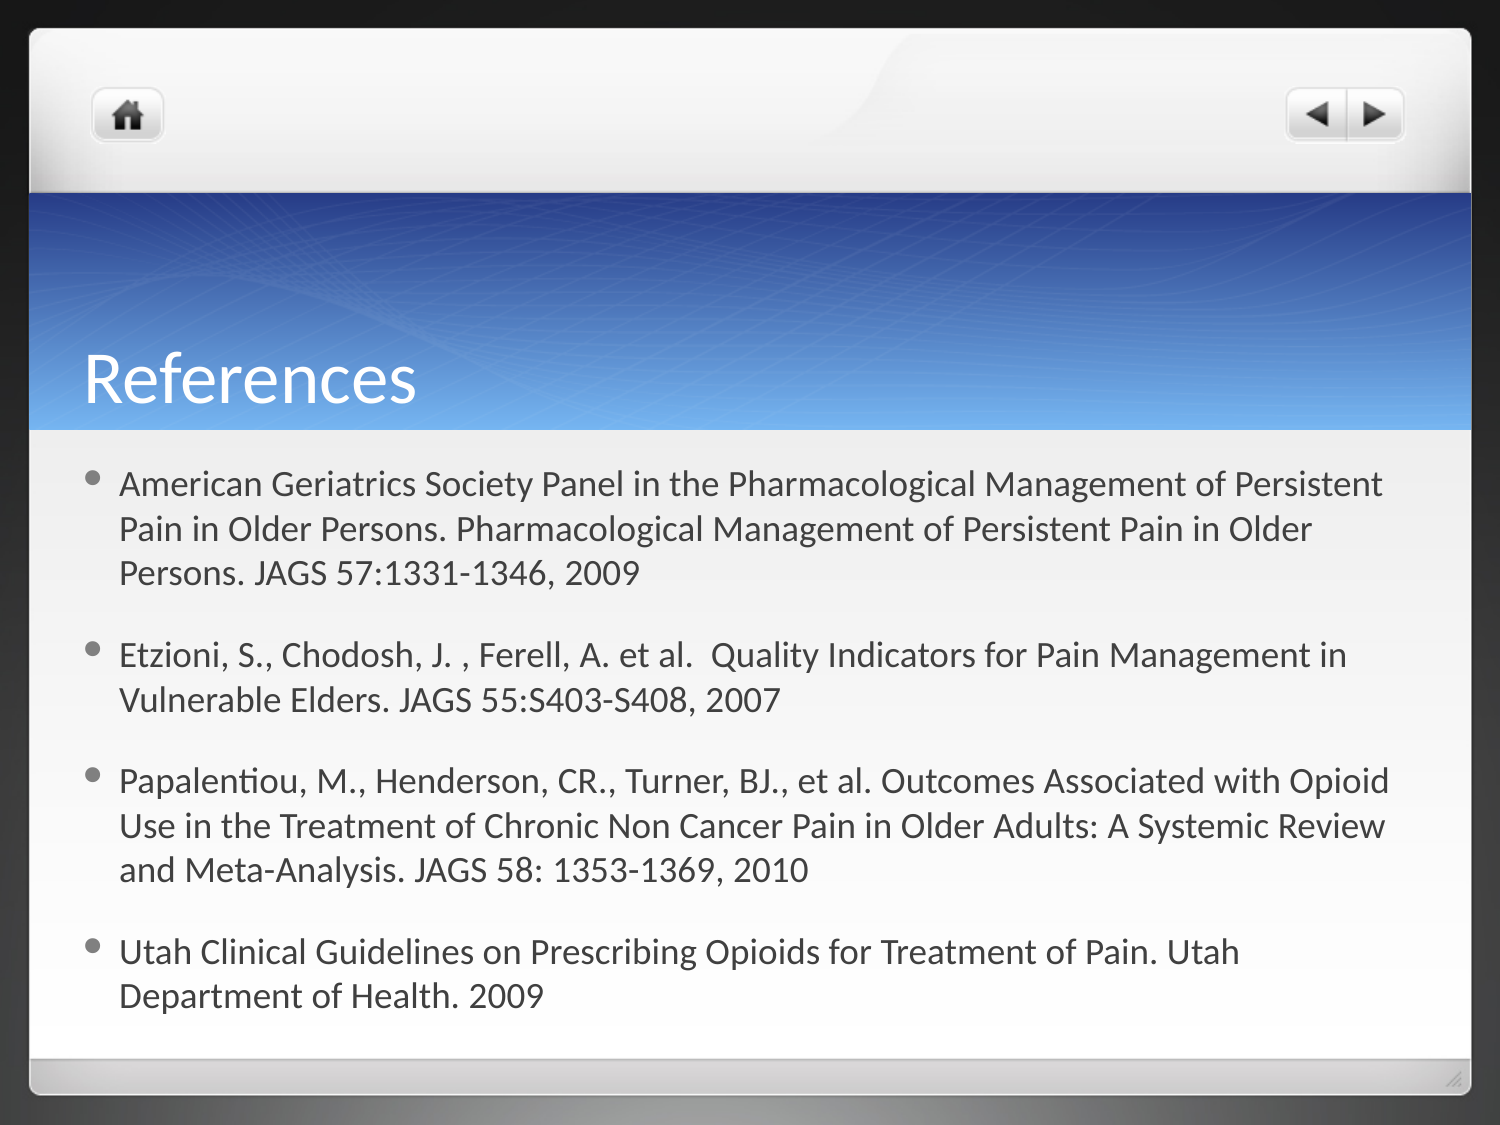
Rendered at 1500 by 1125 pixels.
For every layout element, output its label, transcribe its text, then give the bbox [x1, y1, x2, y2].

title References [68, 238, 1432, 427]
picture [0, 0, 1500, 1125]
list American Geriatrics Society Panel in the Pharmacological Management of Persistent Pain in Older Persons. Pharmacological Management of Persistent Pain in Older Persons. JAGS 57:1331-1346, 2009 Etzioni, S., Chodosh, J. , Ferell, A. et al. Quality Indicators for Pain Management in Vulnerable Elders. JAGS 55:S403-S408, 2007 Papalentiou, M., Henderson, CR., Turner, BJ., et al. Outcomes Associated with Opioid Use in the Treatment of Chronic Non Cancer Pain in Older Adults: A Systemic Review and Meta-Analysis. JAGS 58: 1353-1369, 2010 Utah Clinical Guidelines on Prescribing Opioids for Treatment of Pain. Utah Department of Health. 2009 [68, 452, 1432, 1025]
